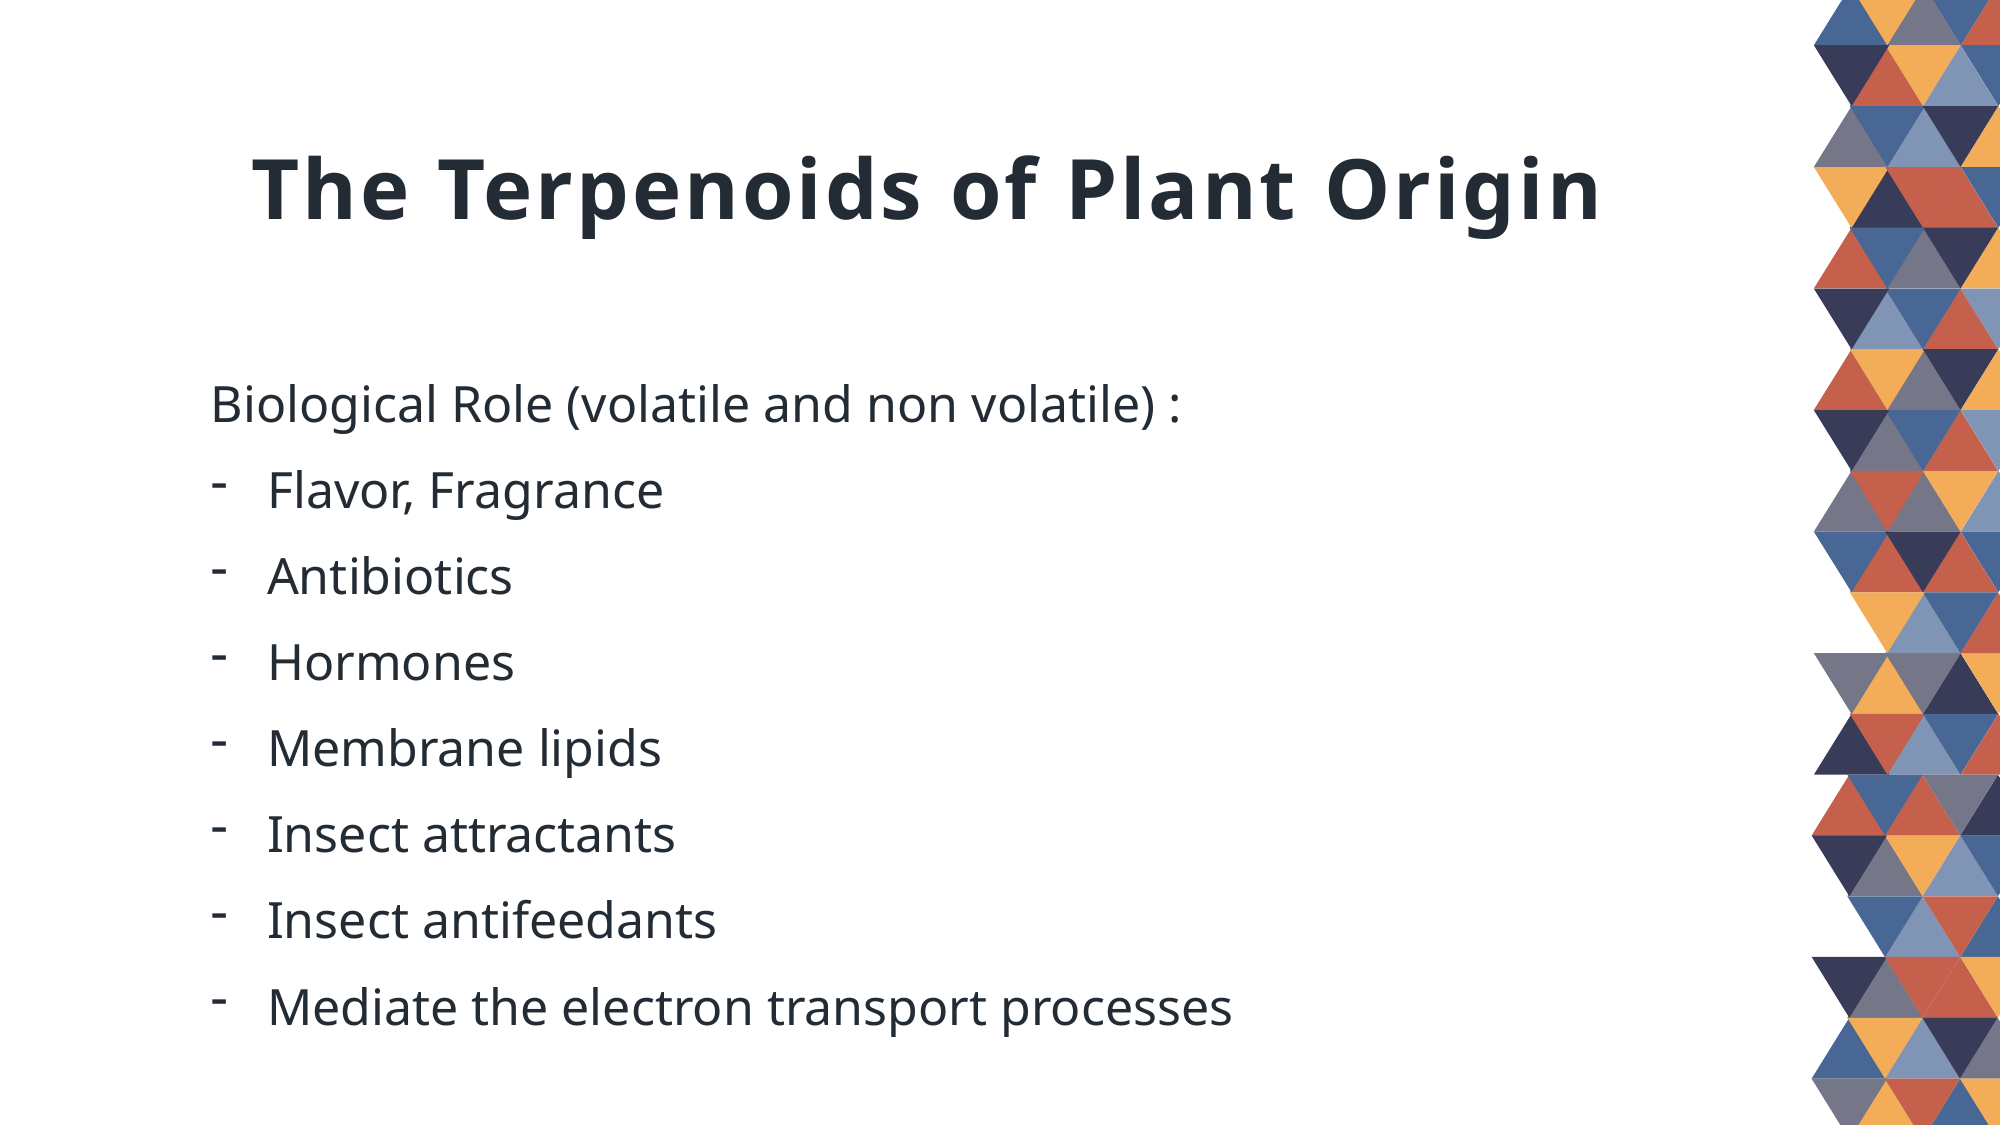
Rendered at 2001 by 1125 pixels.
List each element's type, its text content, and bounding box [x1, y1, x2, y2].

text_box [1328, 468, 2000, 657]
text_box Biological Role (volatile and non volatile) : Flavor, Fragrance Antibiotics Hormones Membrane lipids Insect attractants Insect antifeedants Mediate the electron transport processes [196, 363, 1660, 1043]
text_box The Terpenoids of Plant Origin [236, 128, 1619, 244]
